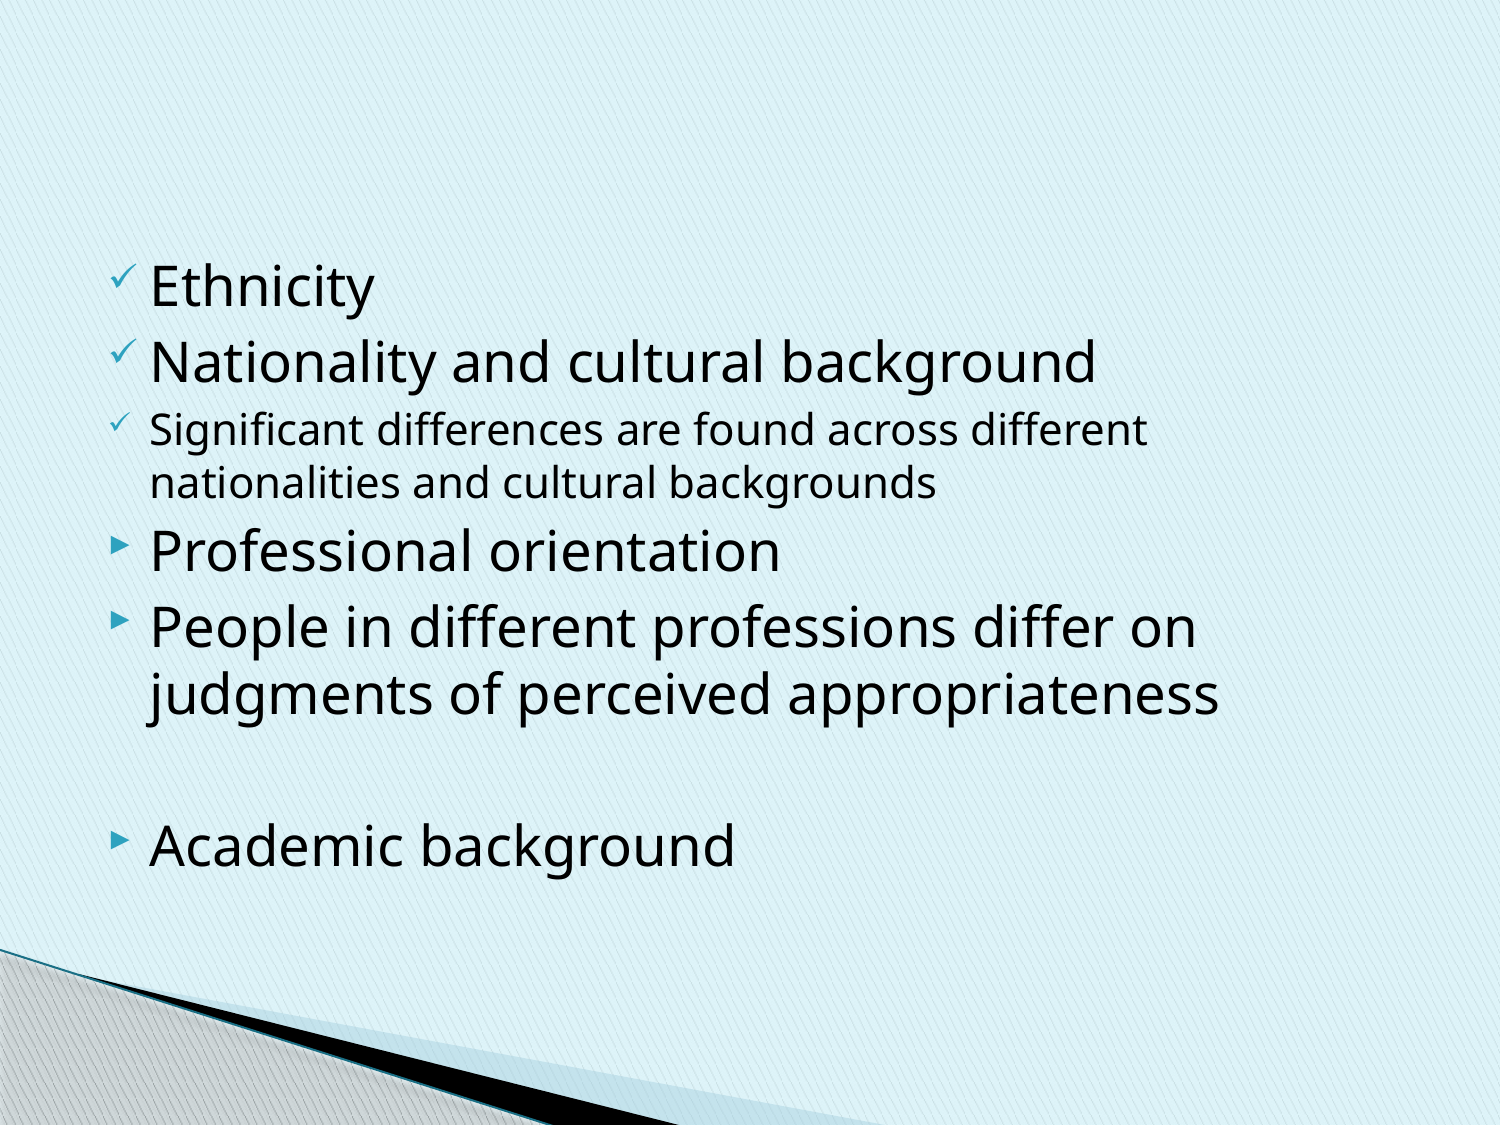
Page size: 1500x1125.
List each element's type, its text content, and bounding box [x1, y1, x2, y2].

list Ethnicity Nationality and cultural background Significant differences are found across different nationalities and cultural backgrounds Professional orientation People in different professions differ on judgments of perceived appropriateness Academic background [75, 243, 1425, 986]
